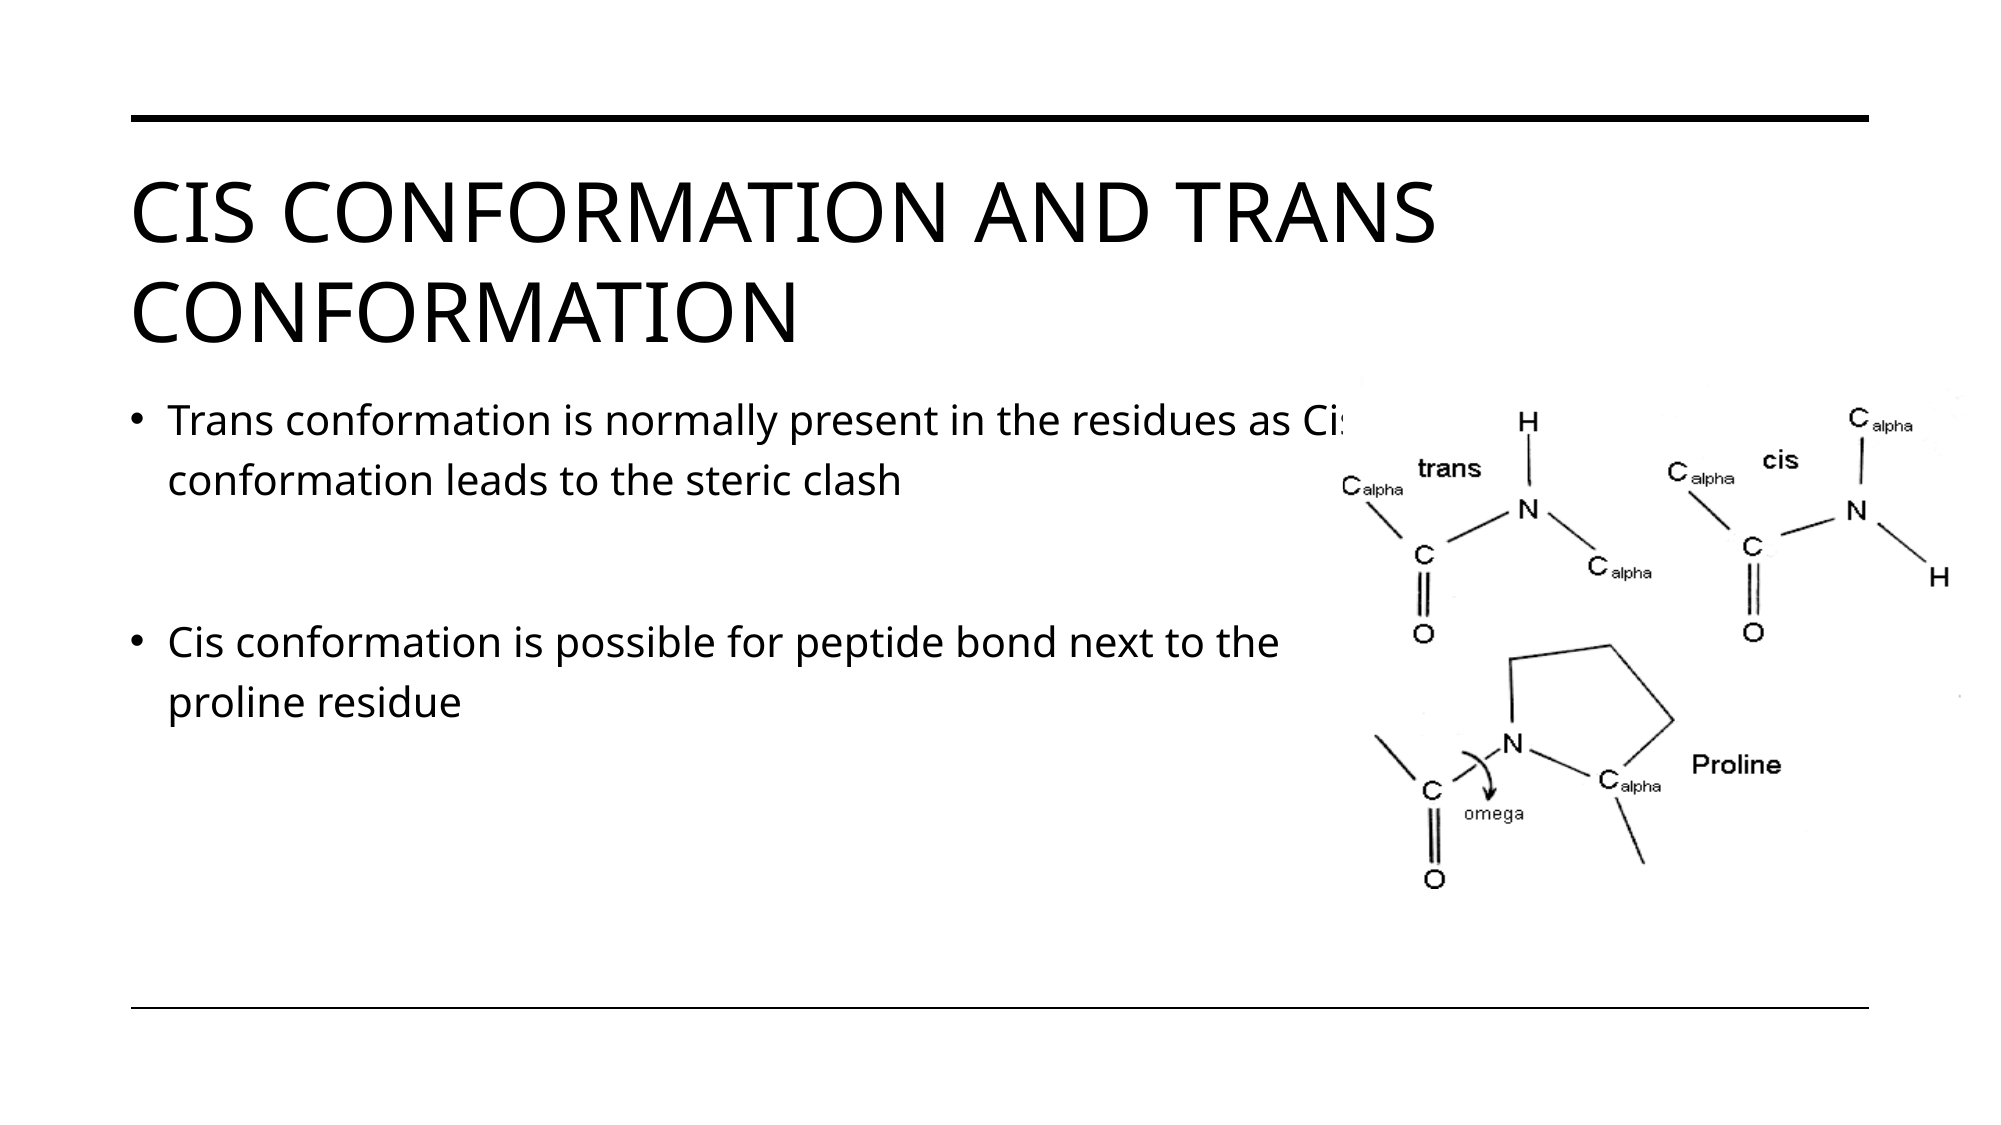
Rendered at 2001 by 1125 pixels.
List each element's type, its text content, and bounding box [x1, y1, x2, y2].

list Trans conformation is normally present in the residues as Cis conformation leads to the steric clash Cis conformation is possible for peptide bond next to the proline residue [114, 376, 1379, 973]
title Cis conformation and Trans conformation [114, 151, 1869, 376]
text_box [1342, 376, 1964, 890]
